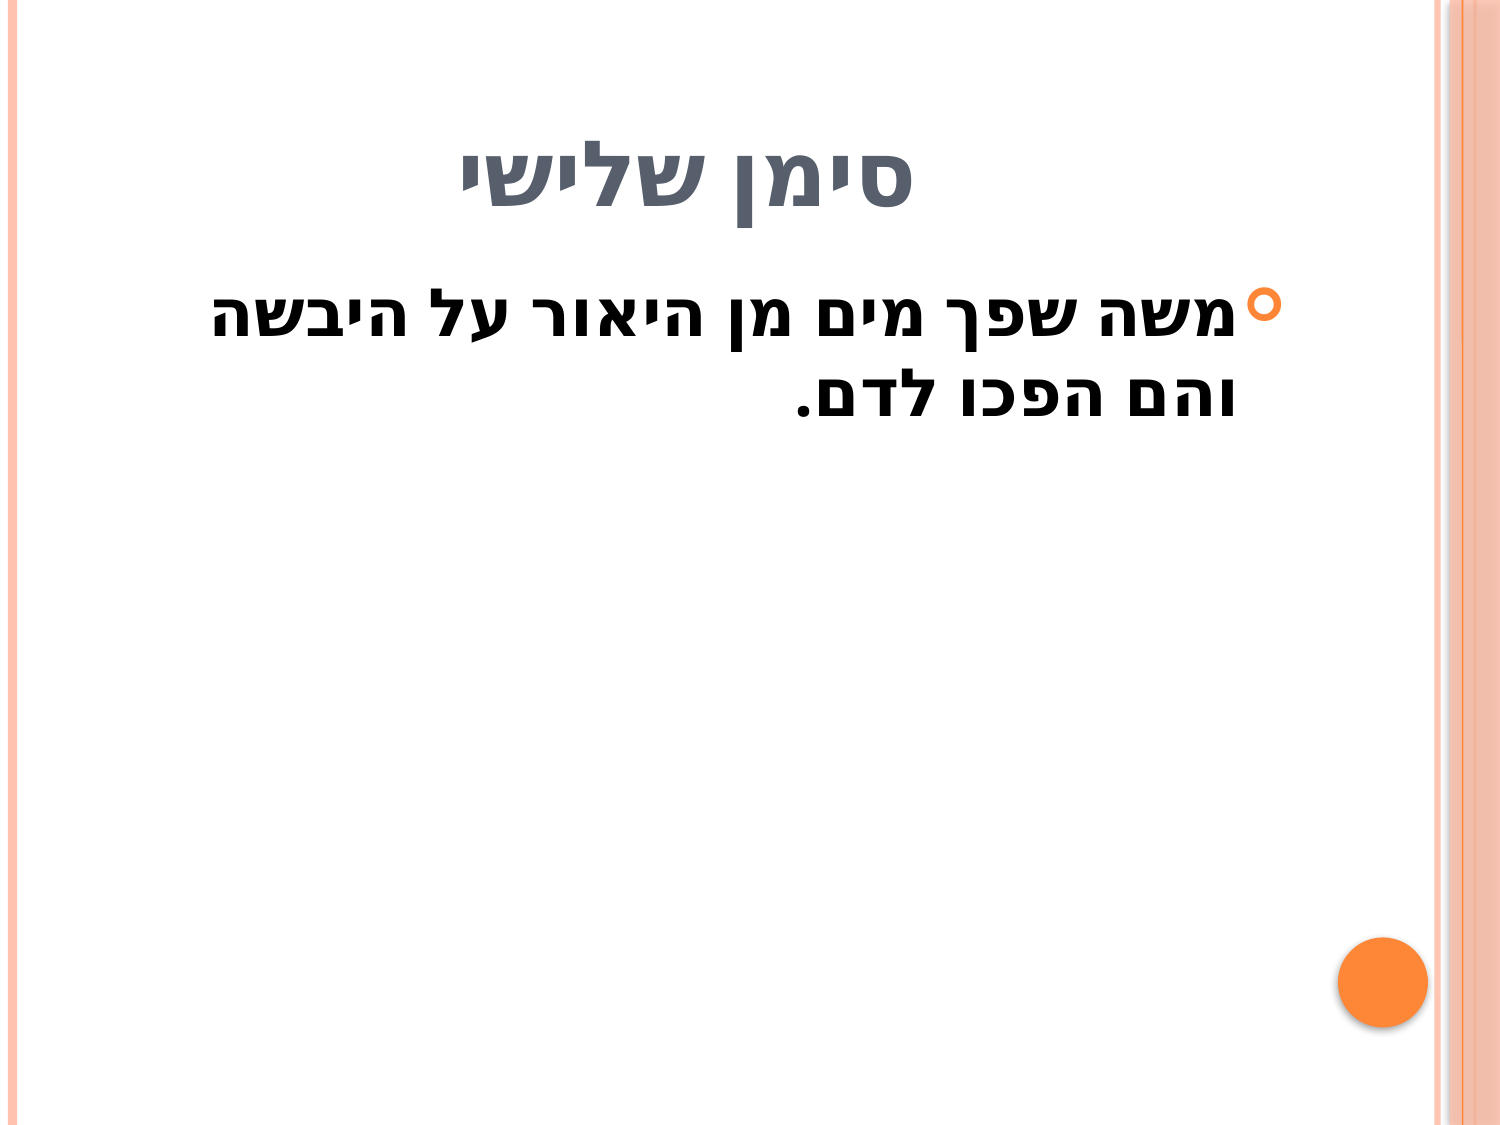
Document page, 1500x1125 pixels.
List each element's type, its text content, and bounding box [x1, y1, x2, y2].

title סימן שלישי [75, 45, 1300, 233]
list משה שפך מים מן היאור על היבשה והם הפכו לדם. [75, 262, 1300, 1062]
